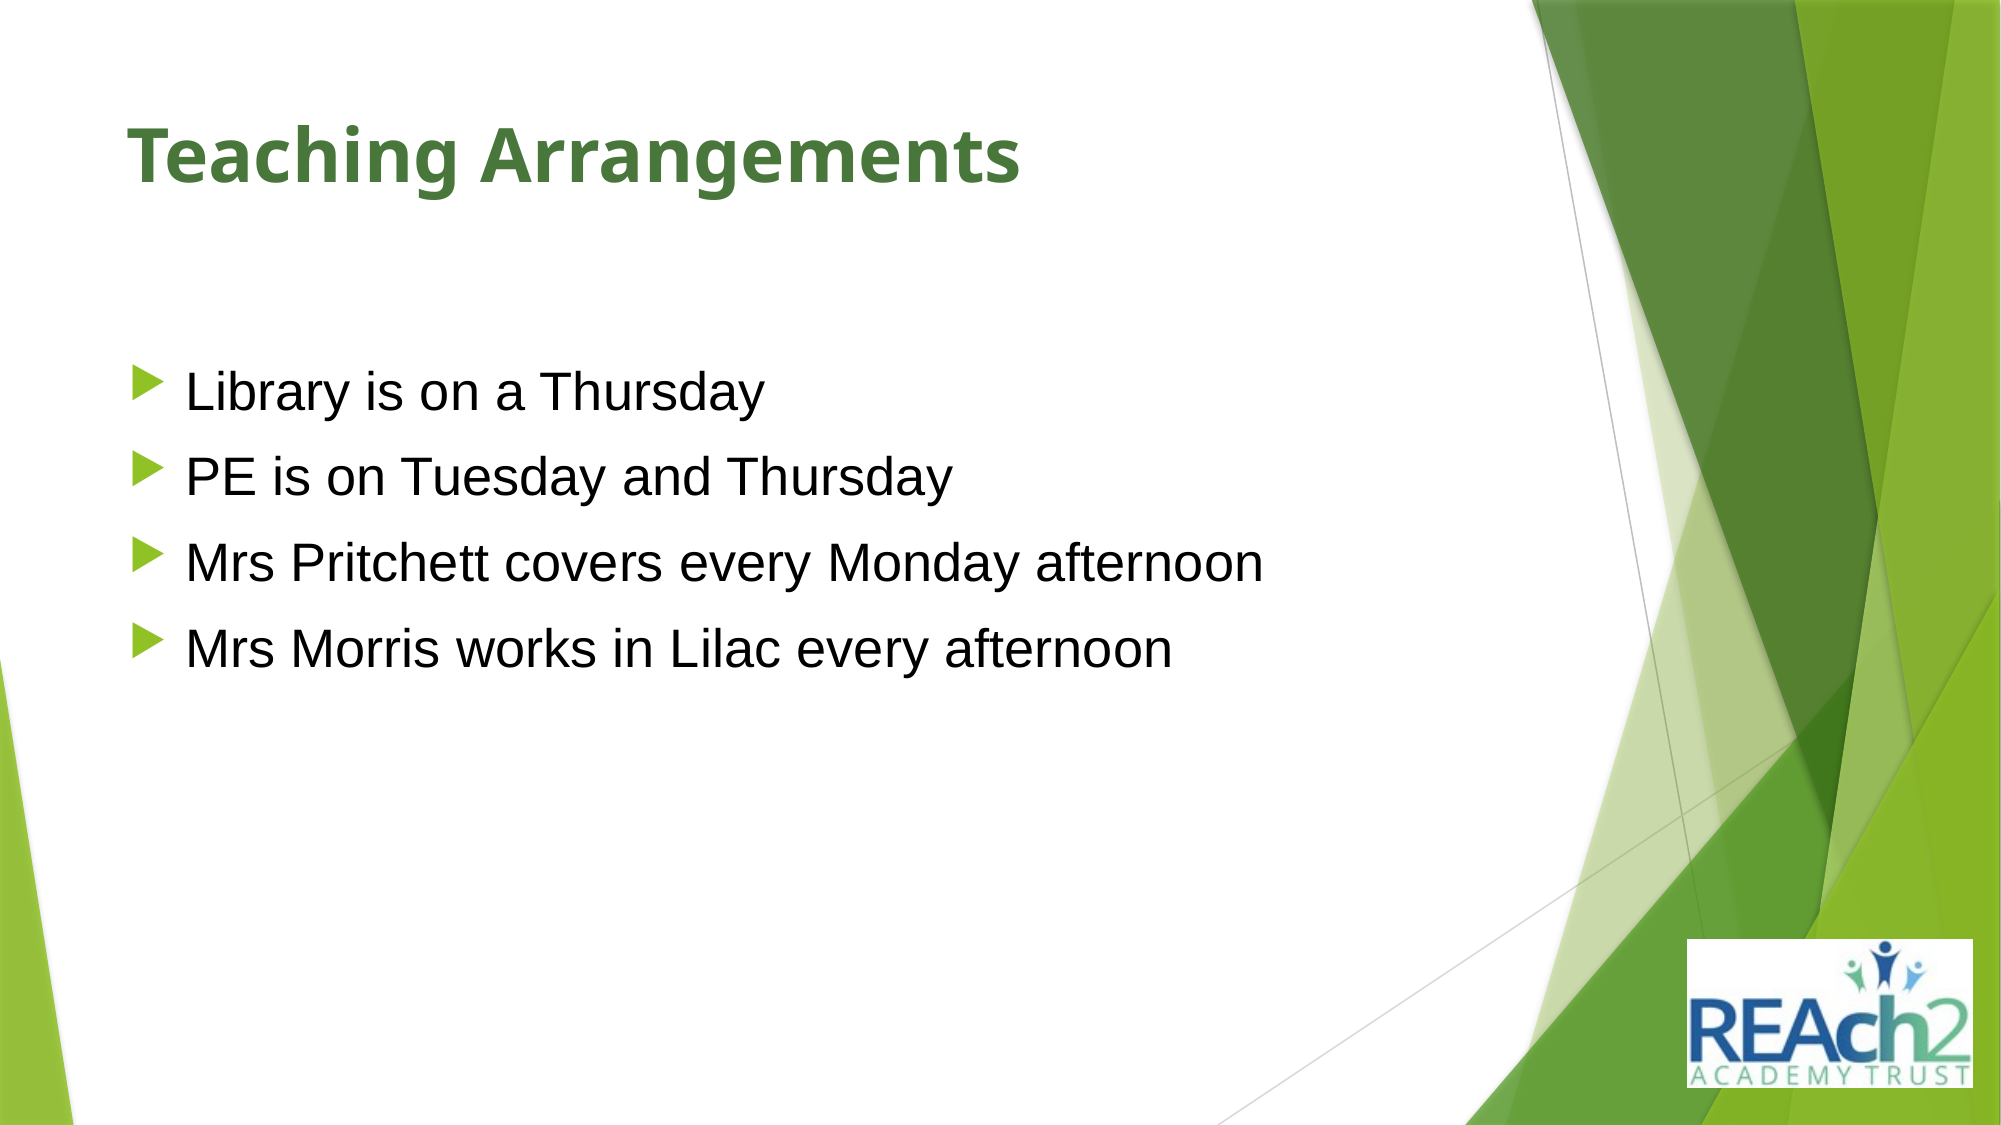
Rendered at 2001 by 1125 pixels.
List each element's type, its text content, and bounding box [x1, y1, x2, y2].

picture [1686, 938, 1974, 1089]
title Teaching Arrangements [111, 99, 1522, 317]
list Library is on a Thursday PE is on Tuesday and Thursday Mrs Pritchett covers every Monday afternoon Mrs Morris works in Lilac every afternoon [113, 257, 1604, 894]
